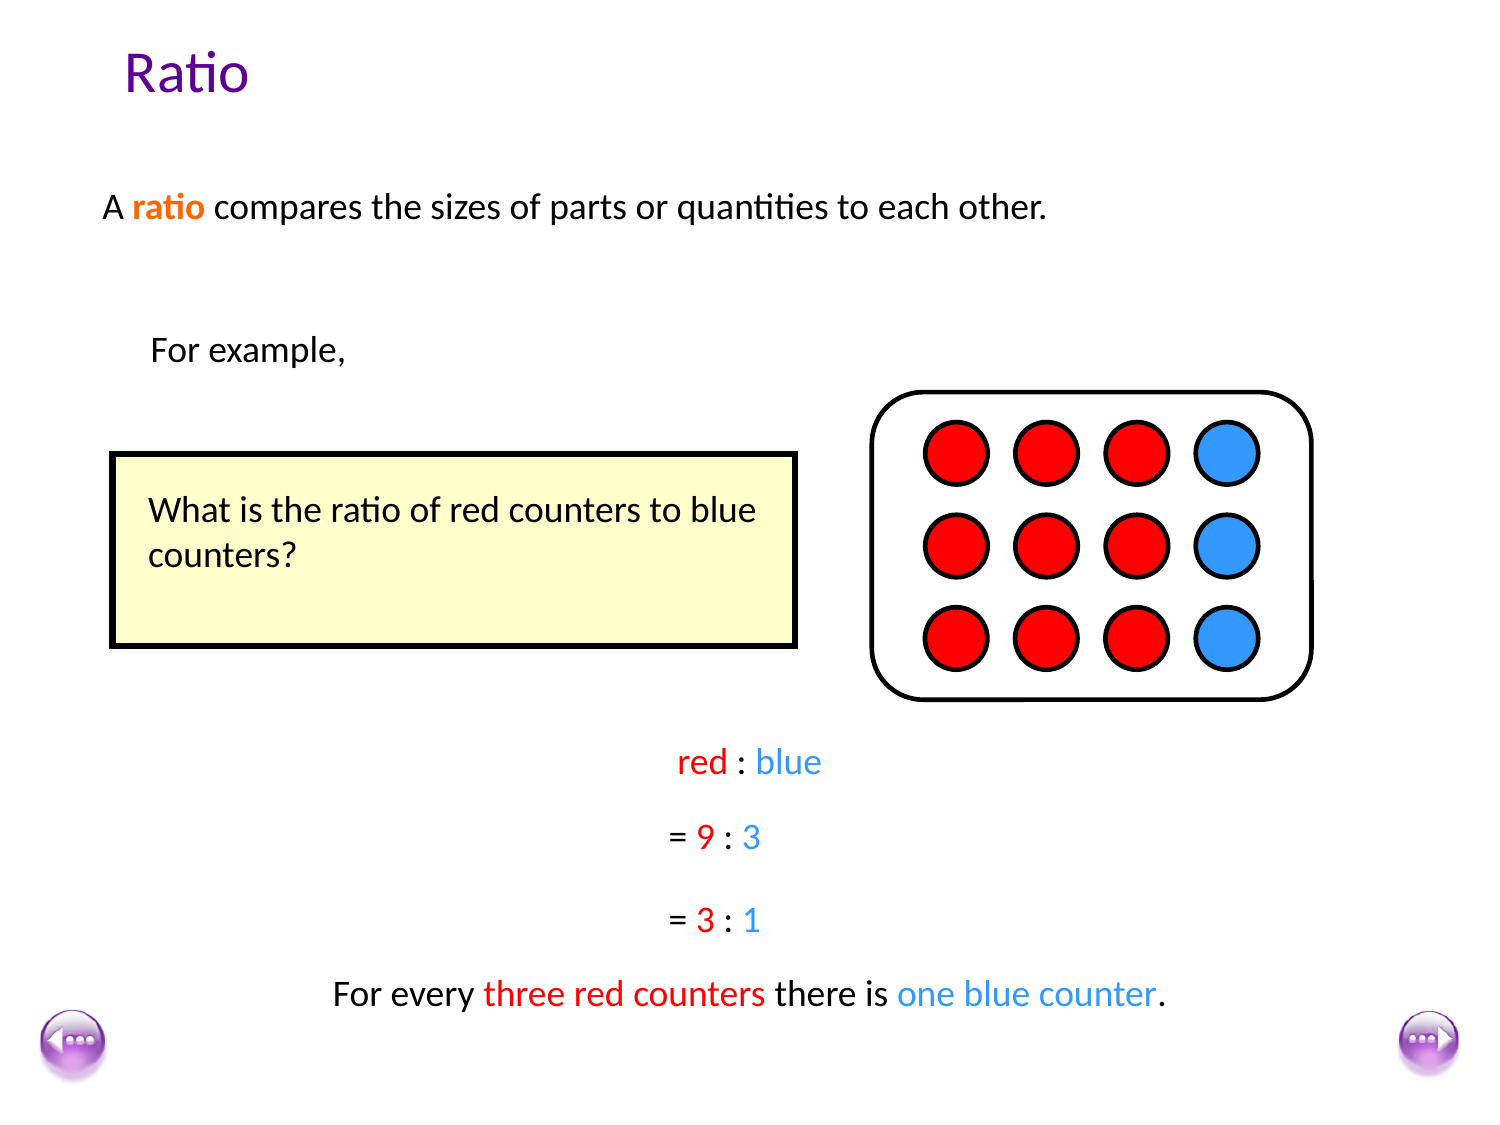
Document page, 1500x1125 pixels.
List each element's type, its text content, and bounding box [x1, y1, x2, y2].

picture [1387, 999, 1471, 1087]
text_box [871, 391, 1312, 700]
text_box A ratio compares the sizes of parts or quantities to each other. [87, 174, 1458, 235]
text_box = 9 : 3 [653, 804, 776, 865]
text_box = 3 : 1 [653, 887, 776, 948]
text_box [112, 453, 796, 647]
picture [29, 999, 119, 1095]
title Ratio [24, 24, 350, 113]
text_box For every three red counters there is one blue counter. [319, 961, 1180, 1022]
text_box red : blue [662, 729, 838, 790]
text_box For example, [135, 317, 362, 377]
